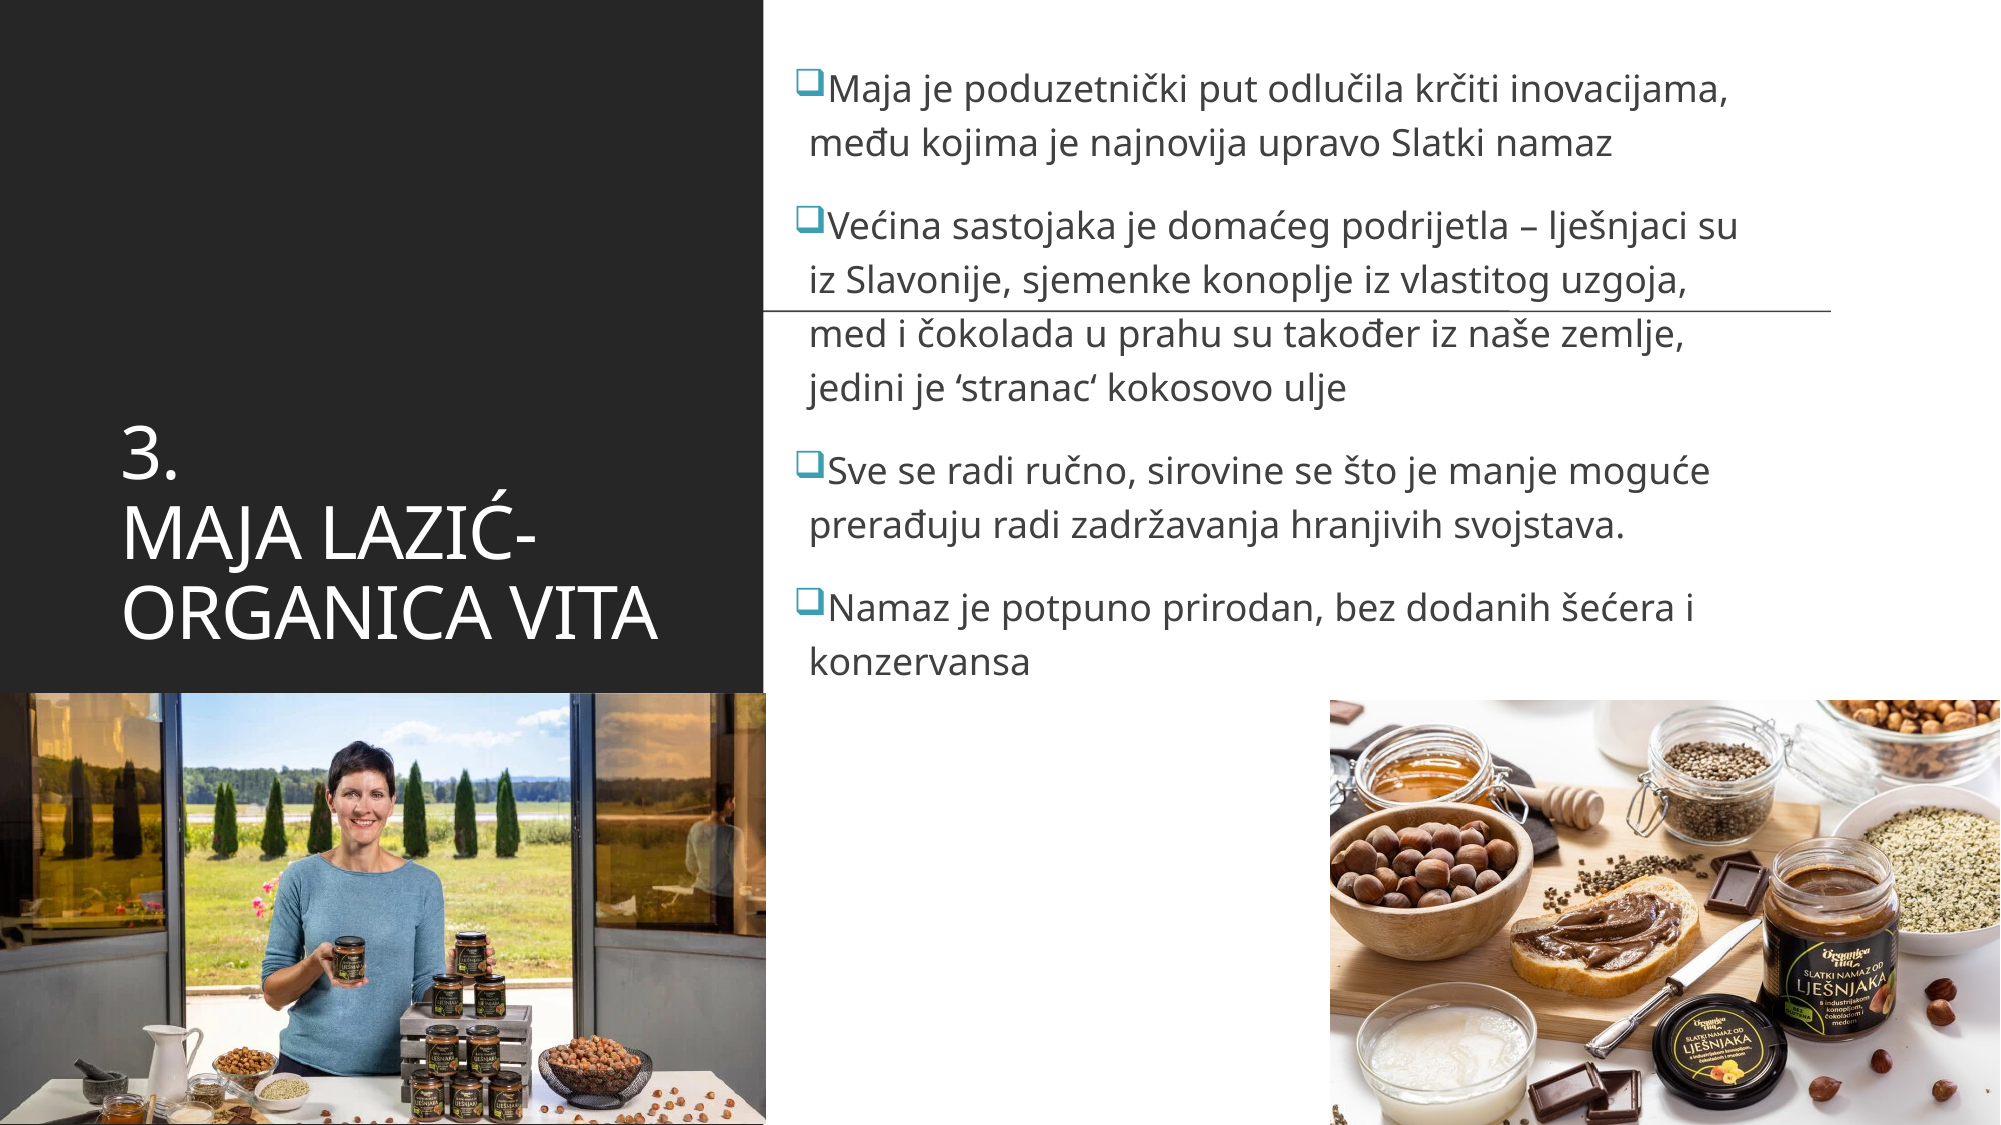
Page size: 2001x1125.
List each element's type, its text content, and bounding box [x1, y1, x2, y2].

picture [1330, 700, 2000, 1125]
text_box 3. MAJA LAZIĆ-ORGANICA VITA [105, 319, 683, 663]
picture [0, 692, 766, 1125]
text_box Maja je poduzetnički put odlučila krčiti inovacijama, među kojima je najnovija upravo Slatki namaz Većina sastojaka je domaćeg podrijetla – lješnjaci su iz Slavonije, sjemenke konoplje iz vlastitog uzgoja, med i čokolada u prahu su također iz naše zemlje, jedini je ‘stranac‘ kokosovo ulje Sve se radi ručno, sirovine se što je manje moguće prerađuju radi zadržavanja hranjivih svojstava. Namaz je potpuno prirodan, bez dodanih šećera i konzervansa [793, 48, 1761, 804]
